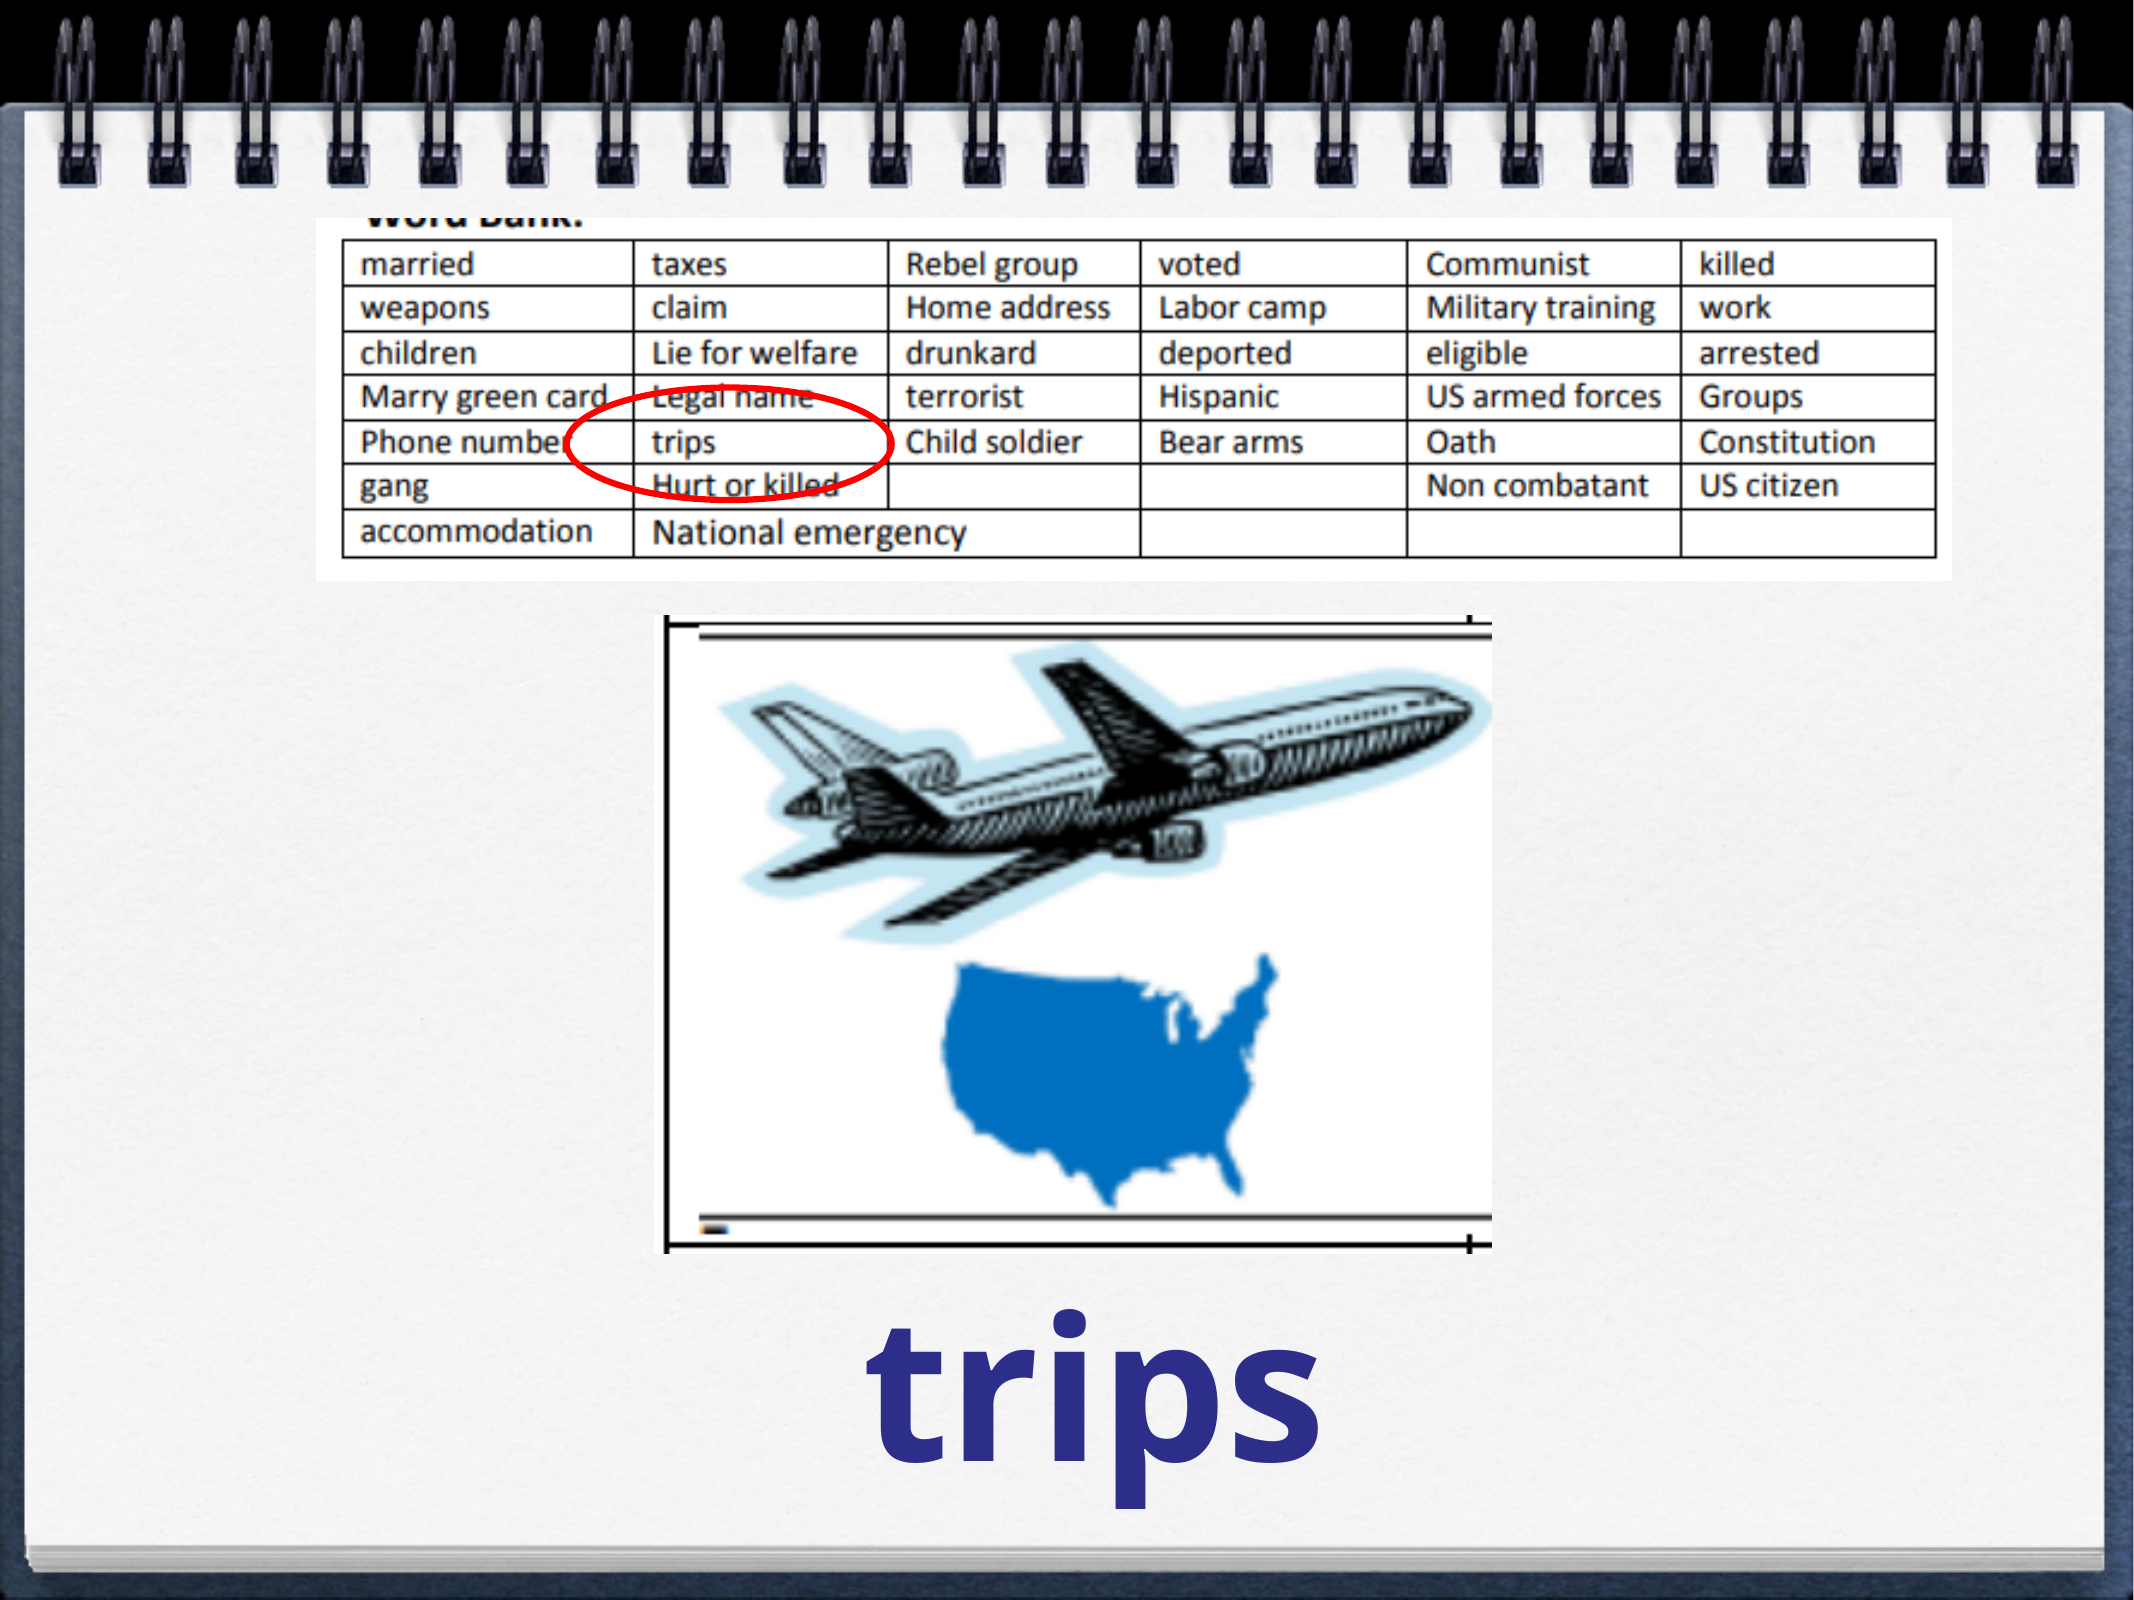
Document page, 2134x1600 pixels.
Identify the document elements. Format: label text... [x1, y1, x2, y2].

picture [0, 0, 2134, 1600]
text_box trips [847, 1263, 1342, 1509]
